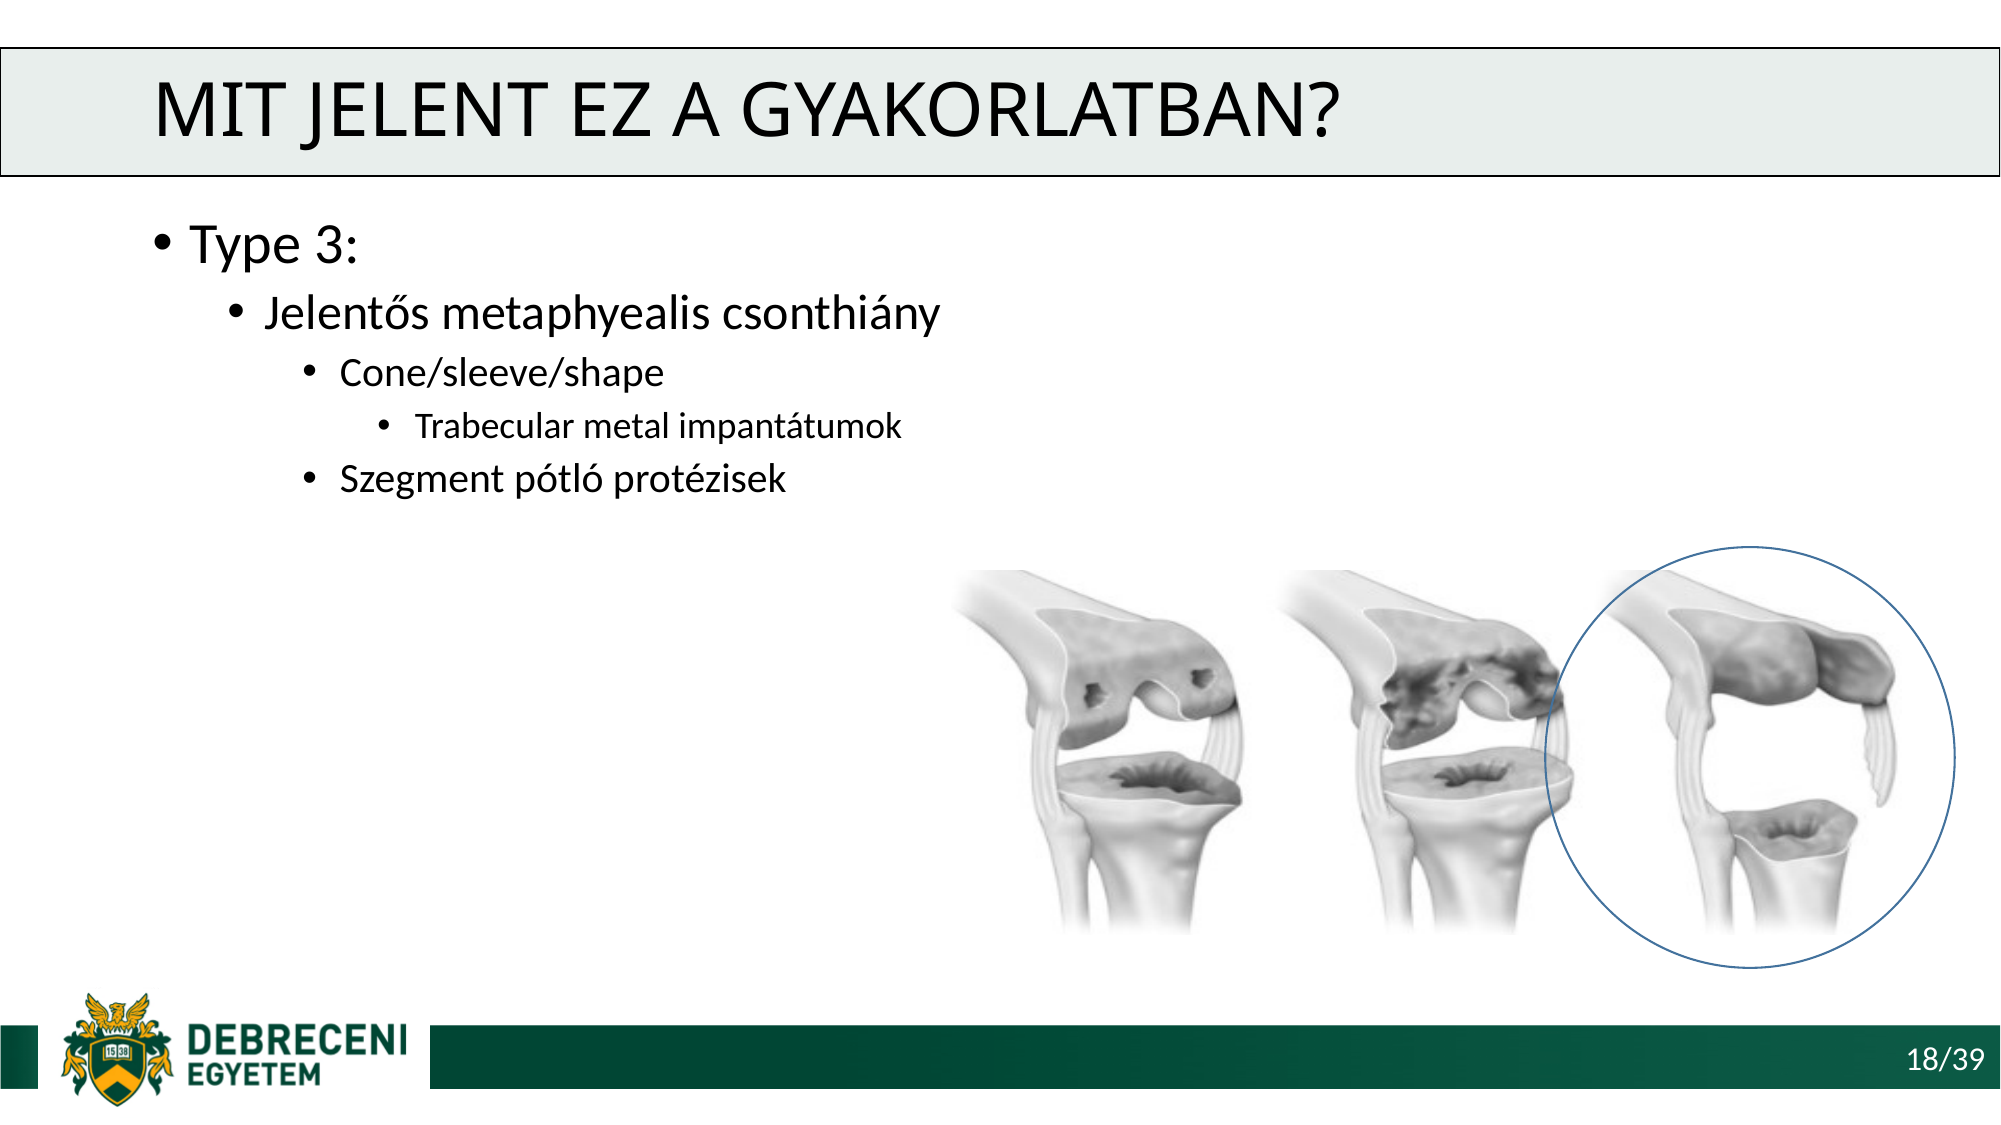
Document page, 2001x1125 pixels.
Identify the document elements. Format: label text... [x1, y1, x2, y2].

picture [1, 979, 2000, 1125]
picture [951, 570, 1902, 935]
list Type 3: Jelentős metaphyealis csonthiány Cone/sleeve/shape Trabecular metal impantátumok Szegment pótló protézisek [137, 205, 1863, 920]
text_box [1654, 546, 1846, 570]
title Mit jelent ez a gyakorlatban? [137, 47, 1863, 176]
text_box [1638, 935, 1862, 969]
text_box [1902, 614, 1956, 900]
